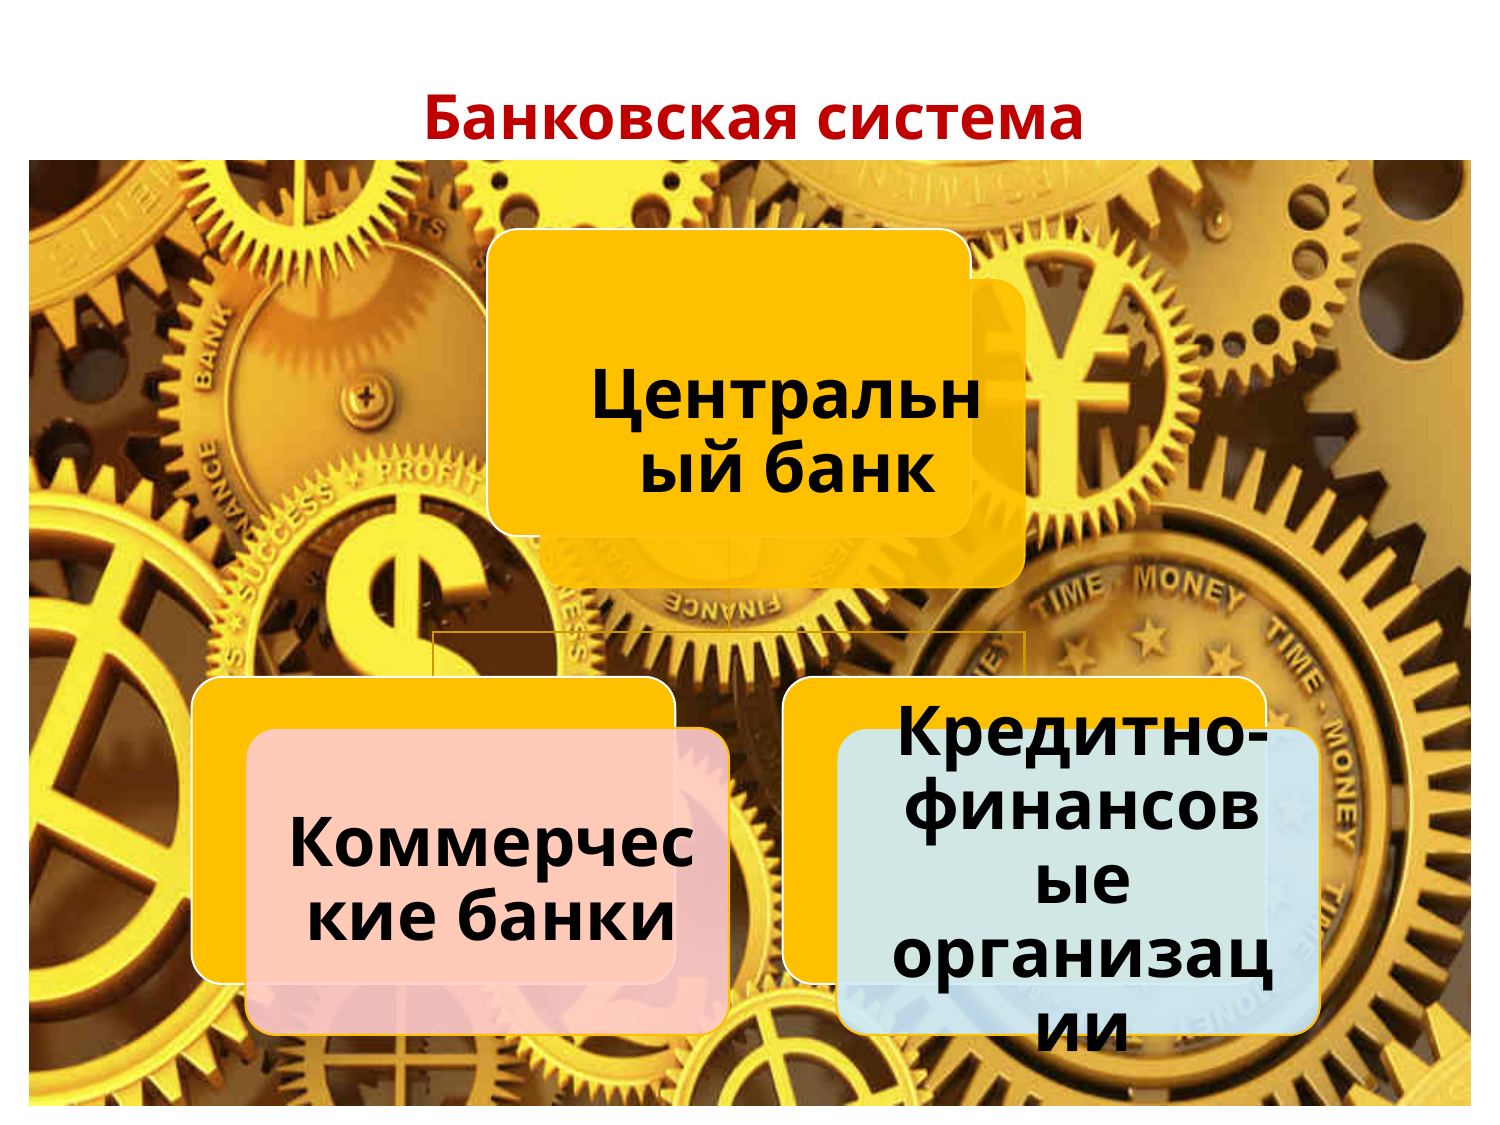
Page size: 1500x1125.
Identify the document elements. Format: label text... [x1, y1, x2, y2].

title Банковская система [135, 78, 1374, 160]
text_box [76, 229, 1436, 1035]
picture [29, 160, 1471, 1106]
